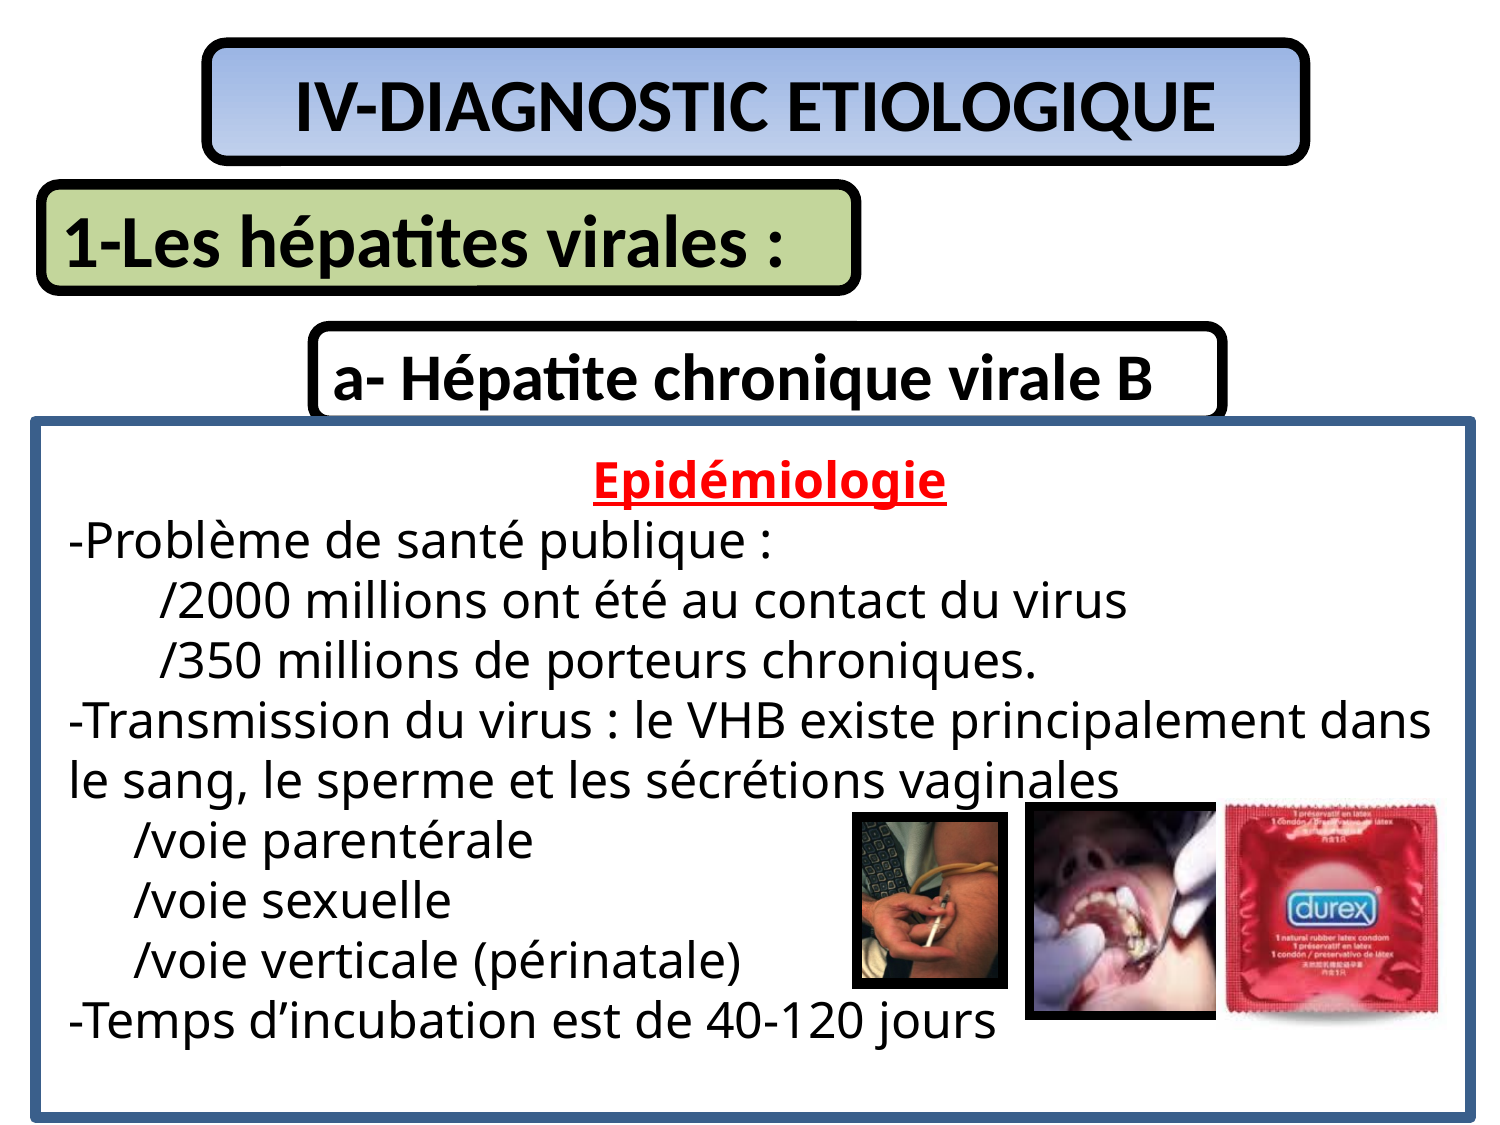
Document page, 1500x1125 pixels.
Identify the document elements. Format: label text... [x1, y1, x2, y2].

text_box 1-Les hépatites virales : [39, 182, 859, 293]
text_box IV-DIAGNOSTIC ETIOLOGIQUE [204, 40, 1308, 163]
text_box [33, 419, 1473, 1120]
text_box a- Hépatite chronique virale B [310, 324, 1225, 419]
picture [861, 822, 999, 979]
text_box Epidémiologie -Problème de santé publique : /2000 millions ont été au contact du virus /350 millions de porteurs chroniques. -Transmission du virus : le VHB existe principalement dans le sang, le sperme et les sécrétions vaginales /voie parentérale /voie sexuelle /voie verticale (périnatale) -Temps d’incubation est de 40-120 jours [53, 440, 1500, 1056]
picture [1033, 798, 1448, 1030]
